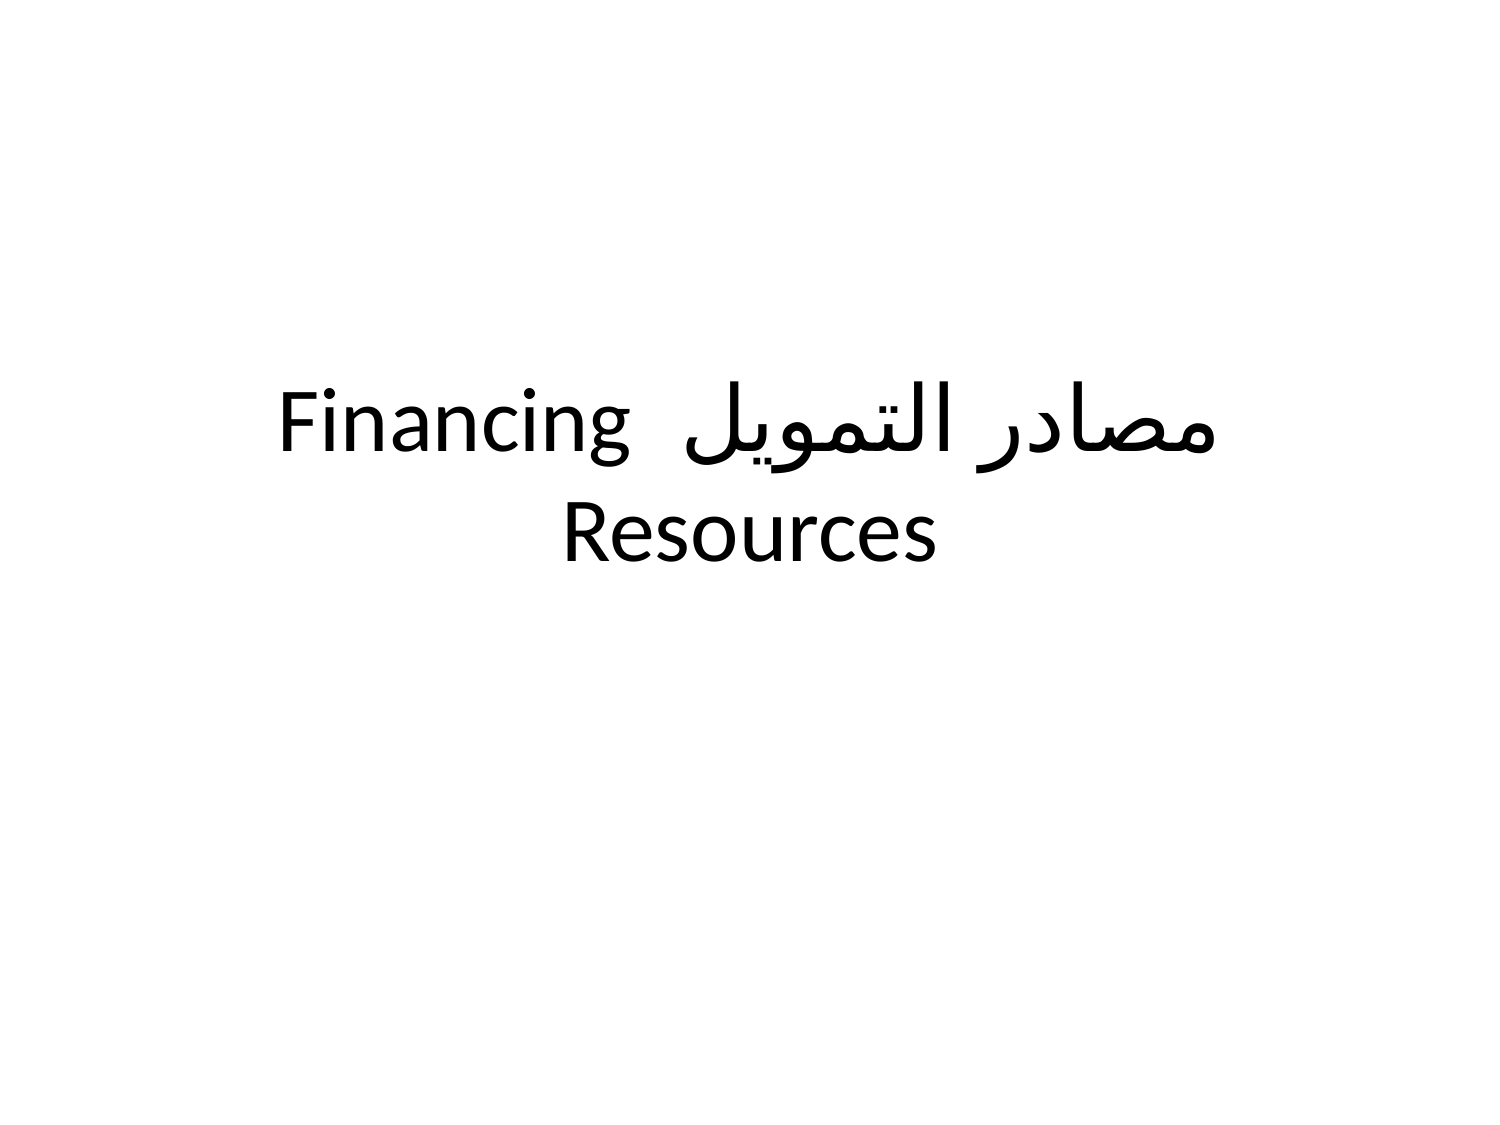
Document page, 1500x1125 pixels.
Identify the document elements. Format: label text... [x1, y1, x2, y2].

title مصادر التمويل Financing Resources [112, 349, 1388, 591]
